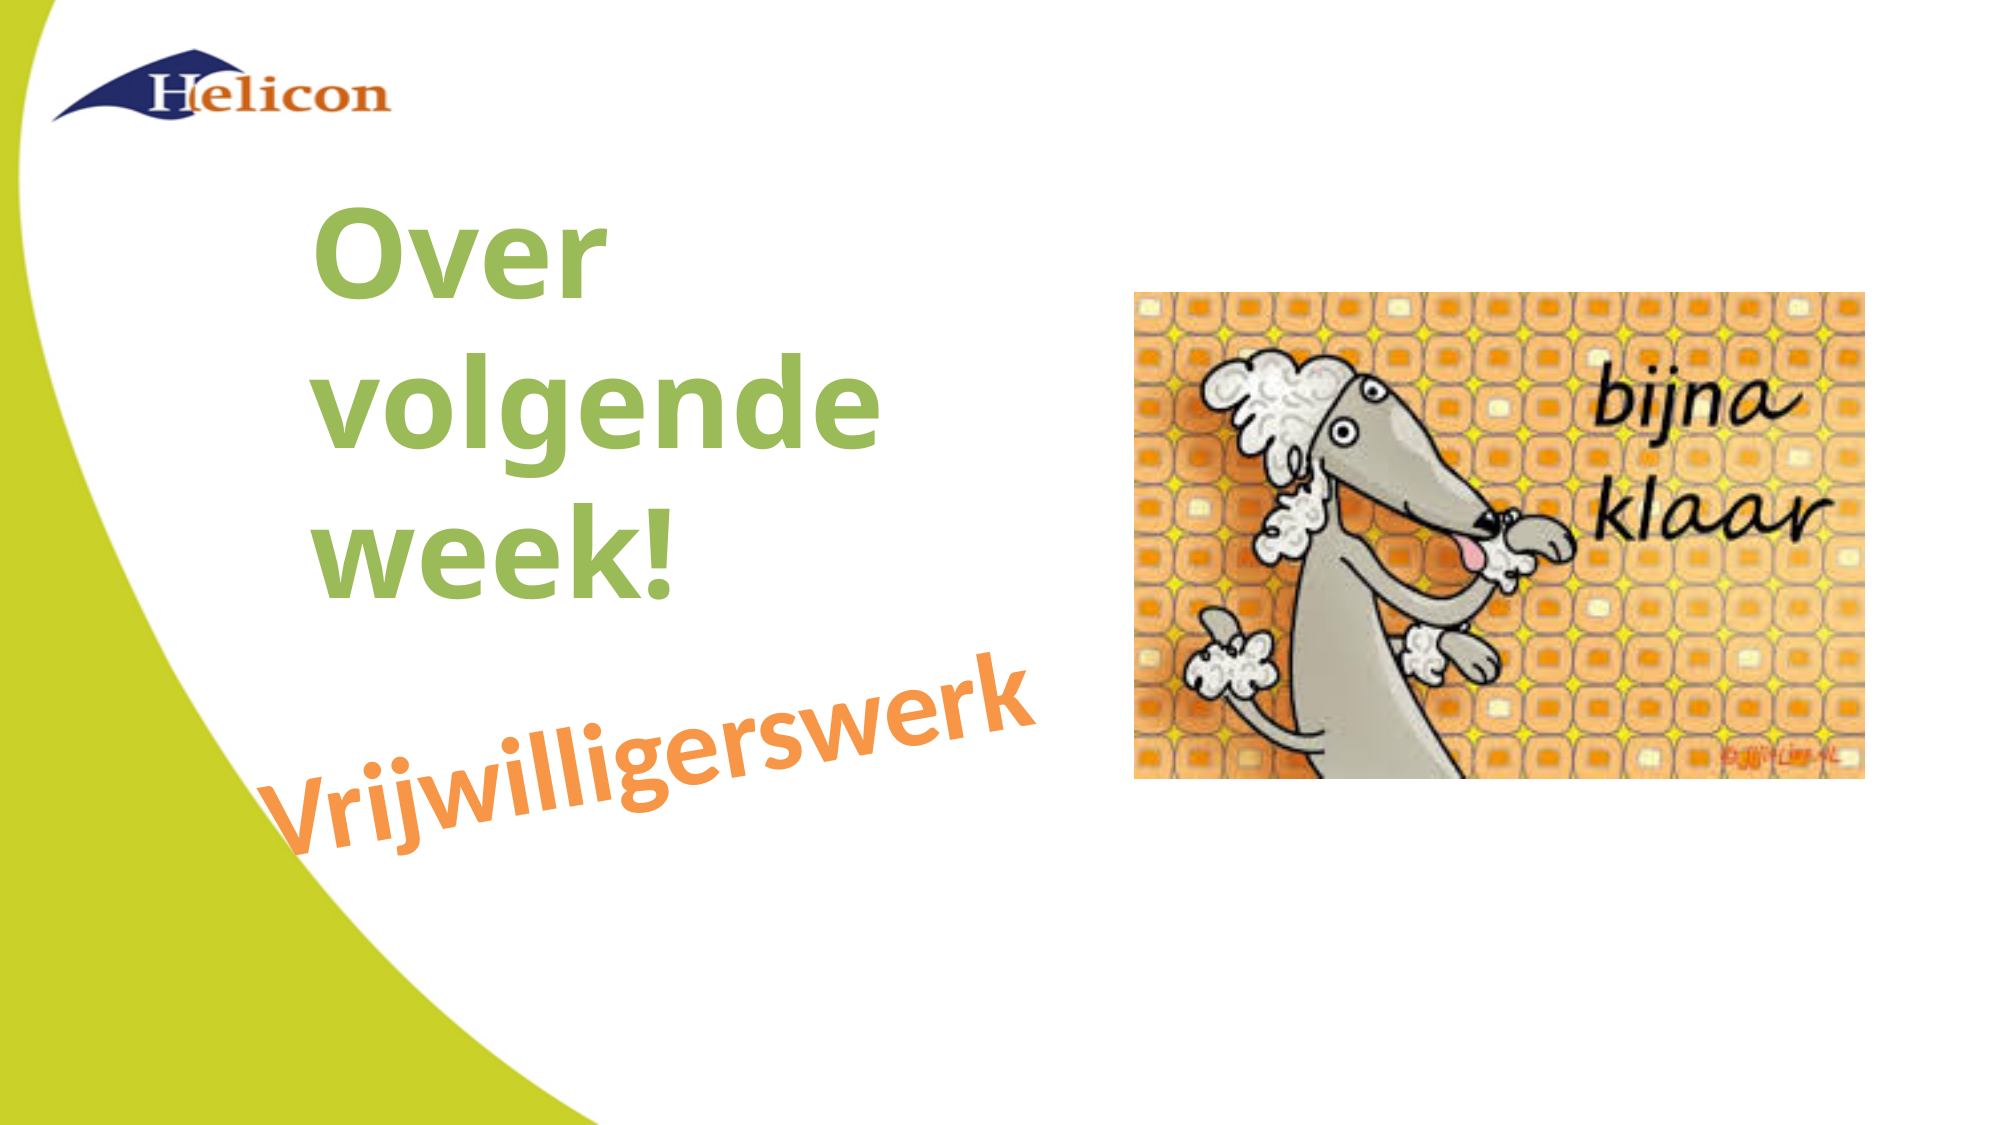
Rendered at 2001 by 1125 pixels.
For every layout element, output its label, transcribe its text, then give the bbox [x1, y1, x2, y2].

picture [0, 0, 2000, 1125]
text_box Over volgende week! [294, 166, 939, 632]
text_box Vrijwilligerswerk [233, 602, 1058, 893]
